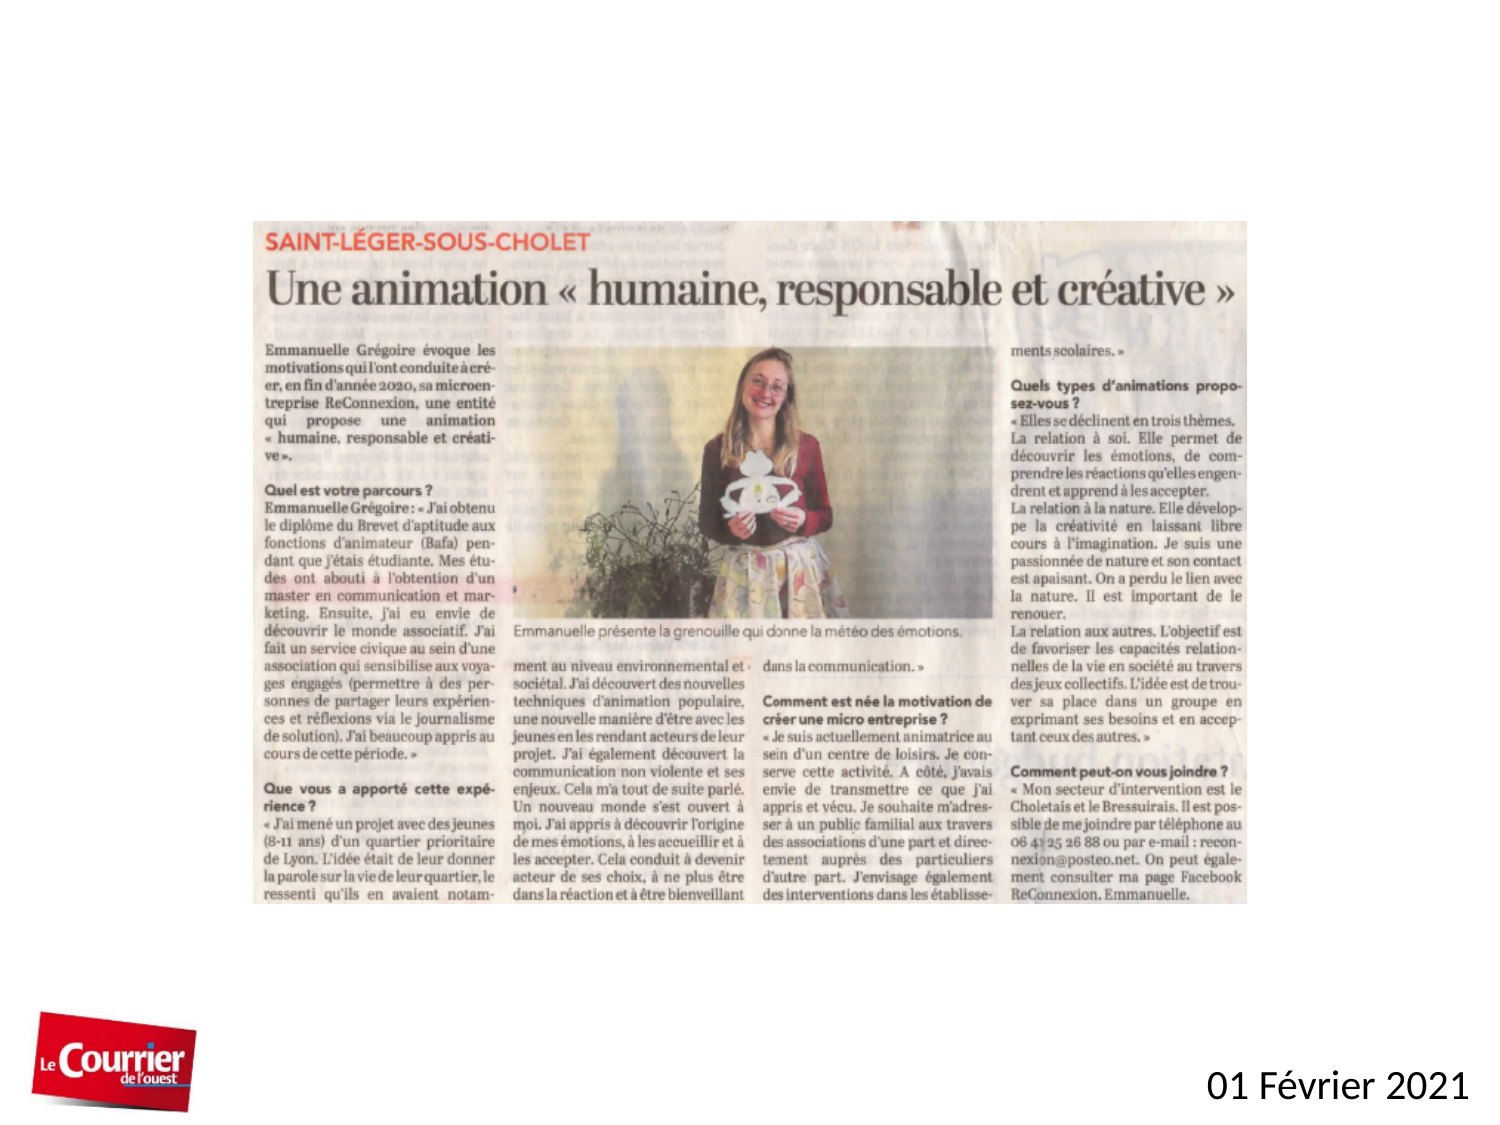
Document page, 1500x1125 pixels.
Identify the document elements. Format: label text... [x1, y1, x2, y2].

picture [252, 221, 1248, 904]
text_box 01 Février 2021 [1116, 1050, 1485, 1115]
picture [17, 987, 219, 1125]
